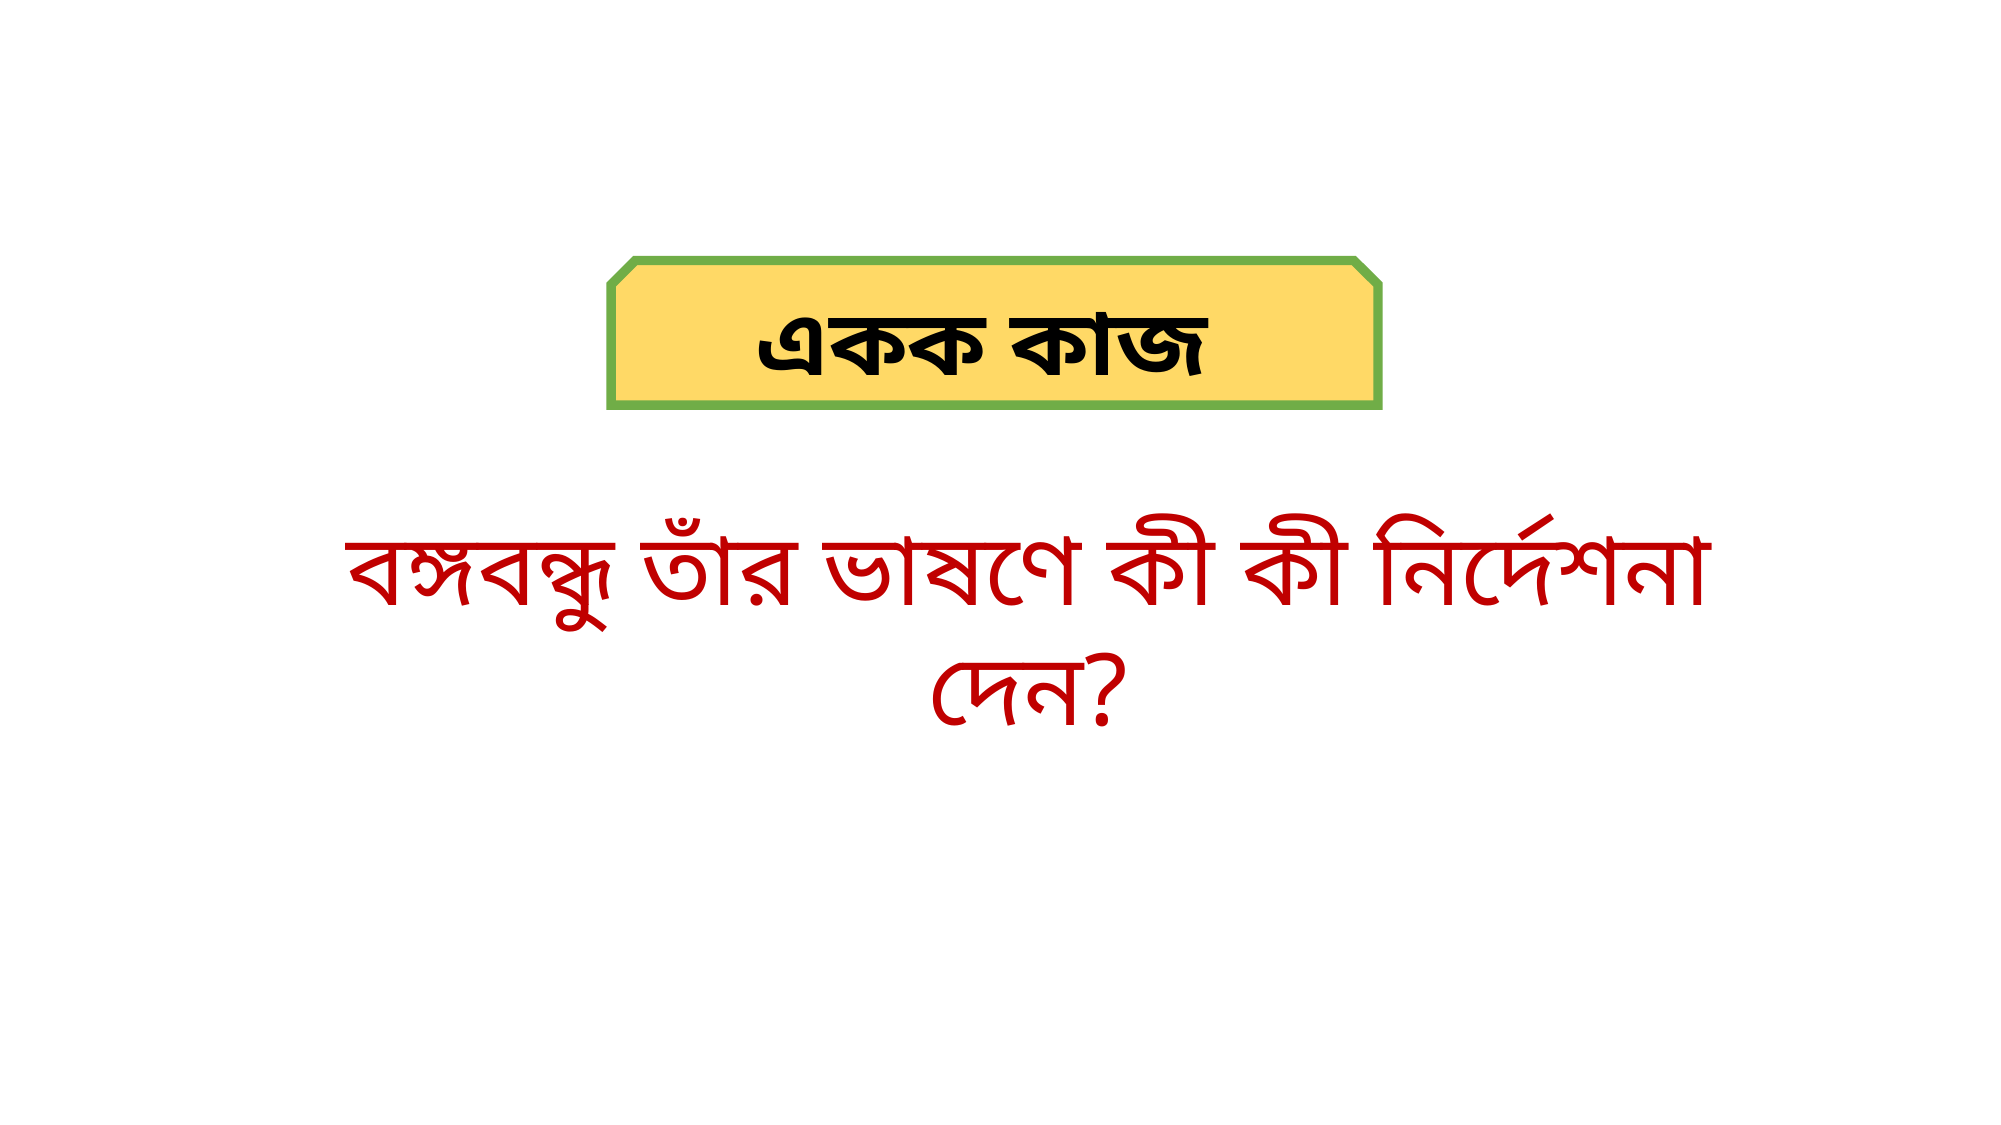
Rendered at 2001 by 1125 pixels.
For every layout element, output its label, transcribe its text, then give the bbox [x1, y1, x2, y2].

text_box একক কাজ [610, 259, 1380, 407]
text_box বঙ্গবন্ধু তাঁর ভাষণে কী কী নির্দেশনা দেন? [328, 497, 1728, 753]
